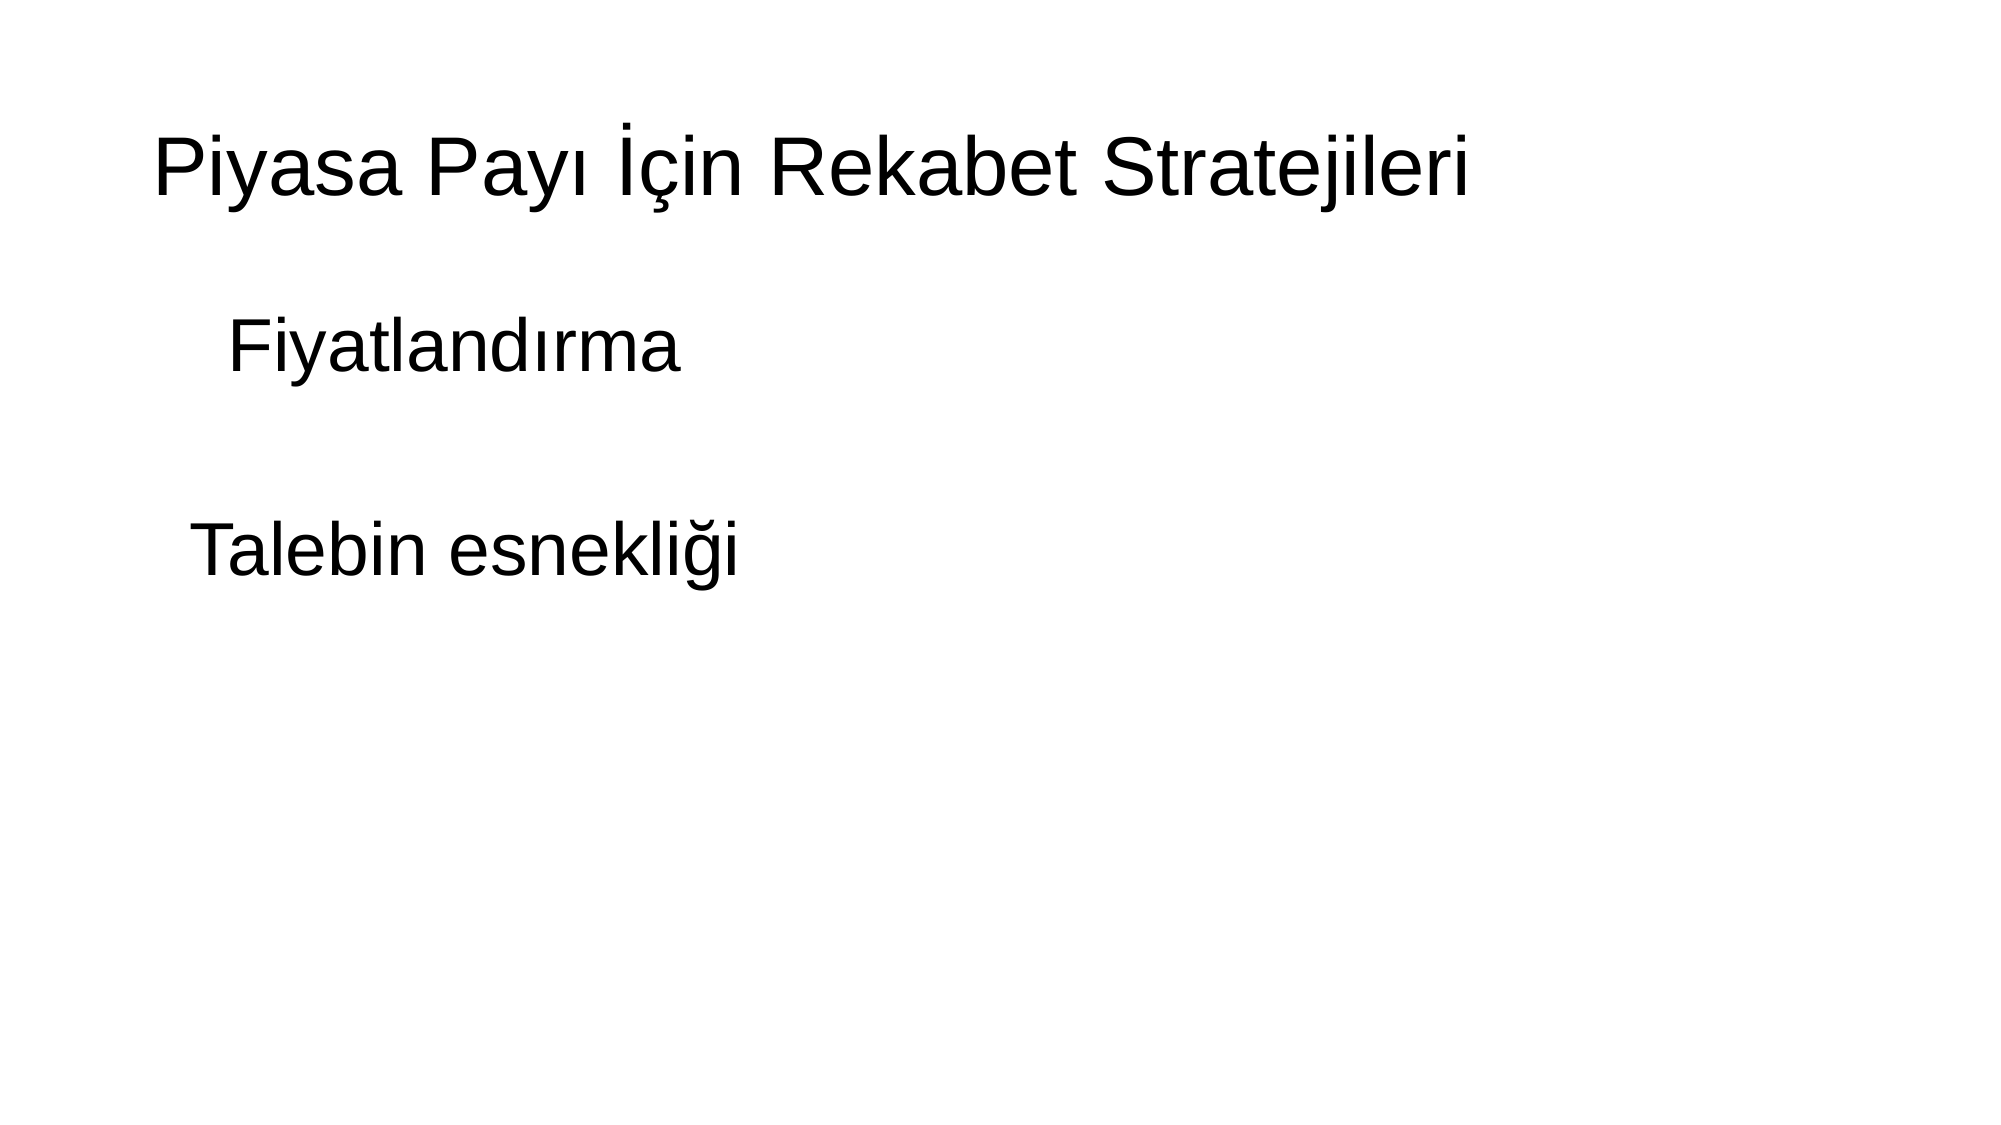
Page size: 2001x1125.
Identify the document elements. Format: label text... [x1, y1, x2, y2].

list Fiyatlandırma Talebin esnekliği [137, 299, 1863, 1014]
title Piyasa Payı İçin Rekabet Stratejileri [137, 59, 1863, 278]
